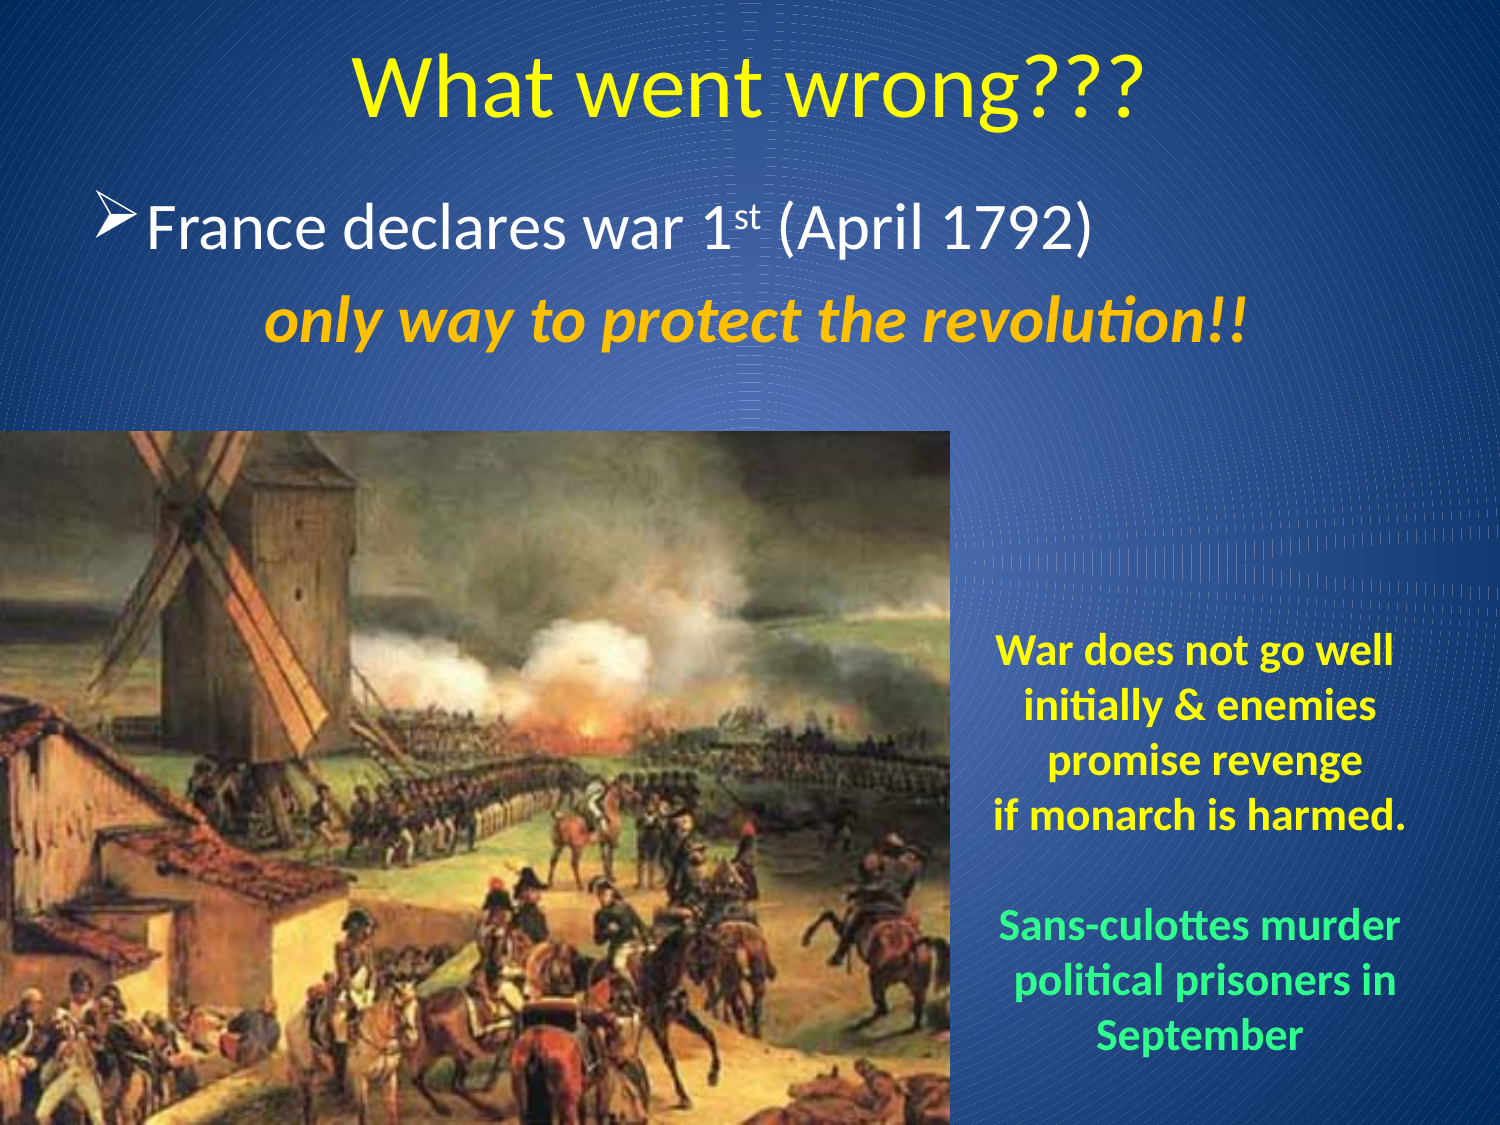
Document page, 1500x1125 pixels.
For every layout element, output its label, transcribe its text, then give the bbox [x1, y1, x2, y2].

text_box War does not go well initially & enemies promise revenge if monarch is harmed. Sans-culottes murder political prisoners in September [978, 612, 1422, 1068]
list France declares war 1st (April 1792) only way to protect the revolution!! [75, 174, 1425, 1005]
title What went wrong??? [75, 0, 1425, 163]
picture [0, 431, 951, 1125]
